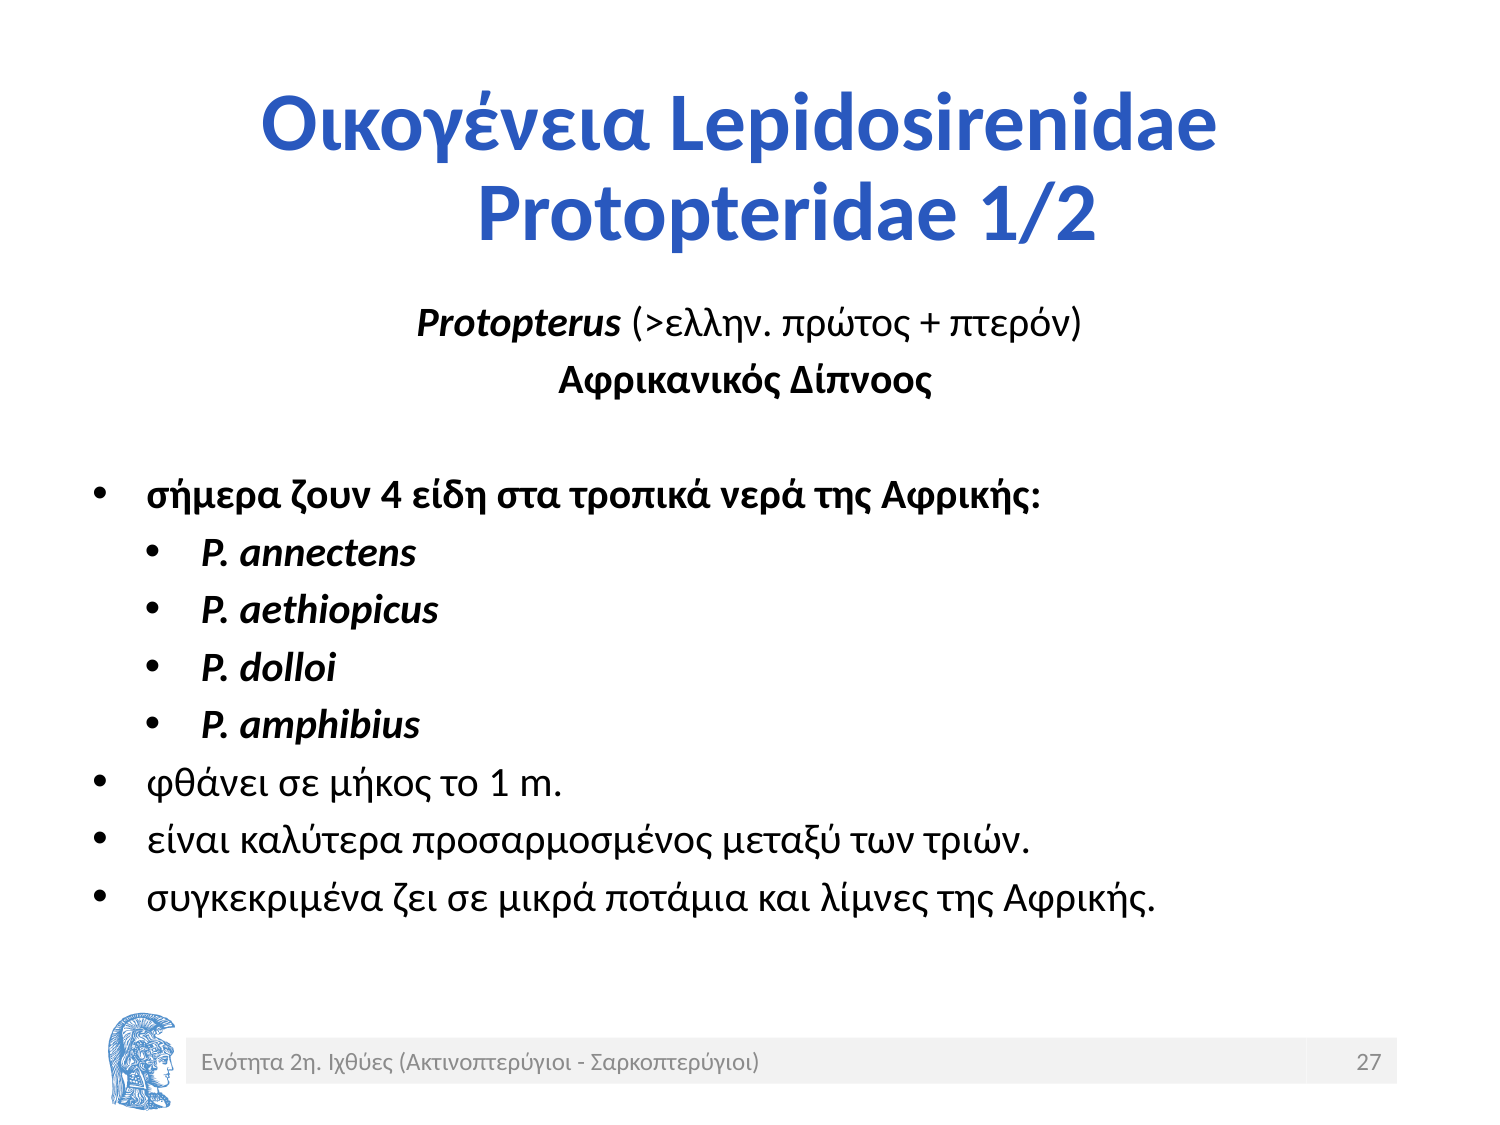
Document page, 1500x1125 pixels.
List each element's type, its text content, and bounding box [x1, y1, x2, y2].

picture [103, 1011, 186, 1114]
footer Ενότητα 2η. Ιχθύες (Ακτινοπτερύγιοι - Σαρκοπτερύγιοι) [186, 1037, 1306, 1084]
list Protopterus (>ελλην. πρώτος + πτερόν) Αφρικανικός Δίπνοος σήμερα ζουν 4 είδη στα τροπικά νερά της Αφρικής: P. annectens P. aethiopicus P. dolloi P. amphibius φθάνει σε μήκος το 1 m. είναι καλύτερα προσαρμοσμένος μεταξύ των τριών. συγκεκριμένα ζει σε μικρά ποτάμια και λίμνες της Αφρικής. [77, 292, 1423, 991]
title Οικογένεια Lepidosirenidae Protopteridae 1/2 [103, 59, 1397, 278]
slide_number 27 [1306, 1037, 1397, 1084]
